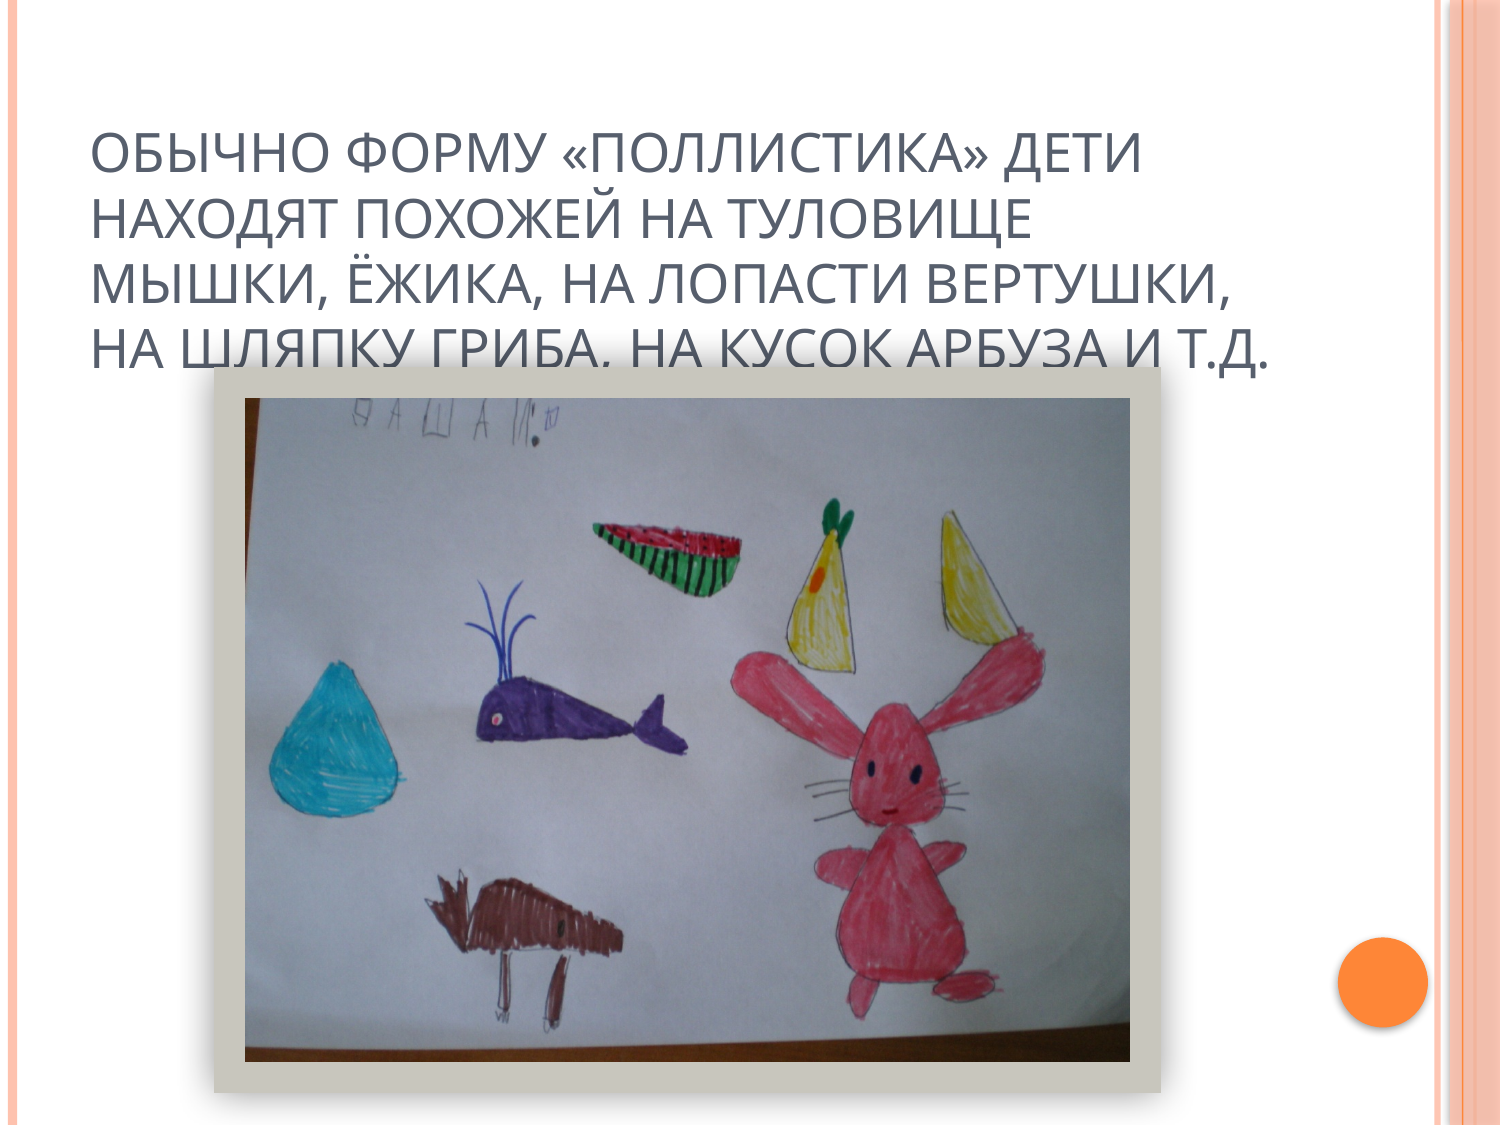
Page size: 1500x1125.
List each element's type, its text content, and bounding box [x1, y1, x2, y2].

title Обычно форму «поллистика» дети находят похожей на туловище мышки, ёжика, на лопасти вертушки, на шляпку гриба, на кусок арбуза и т.д. [75, 45, 1300, 387]
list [244, 397, 1131, 1063]
